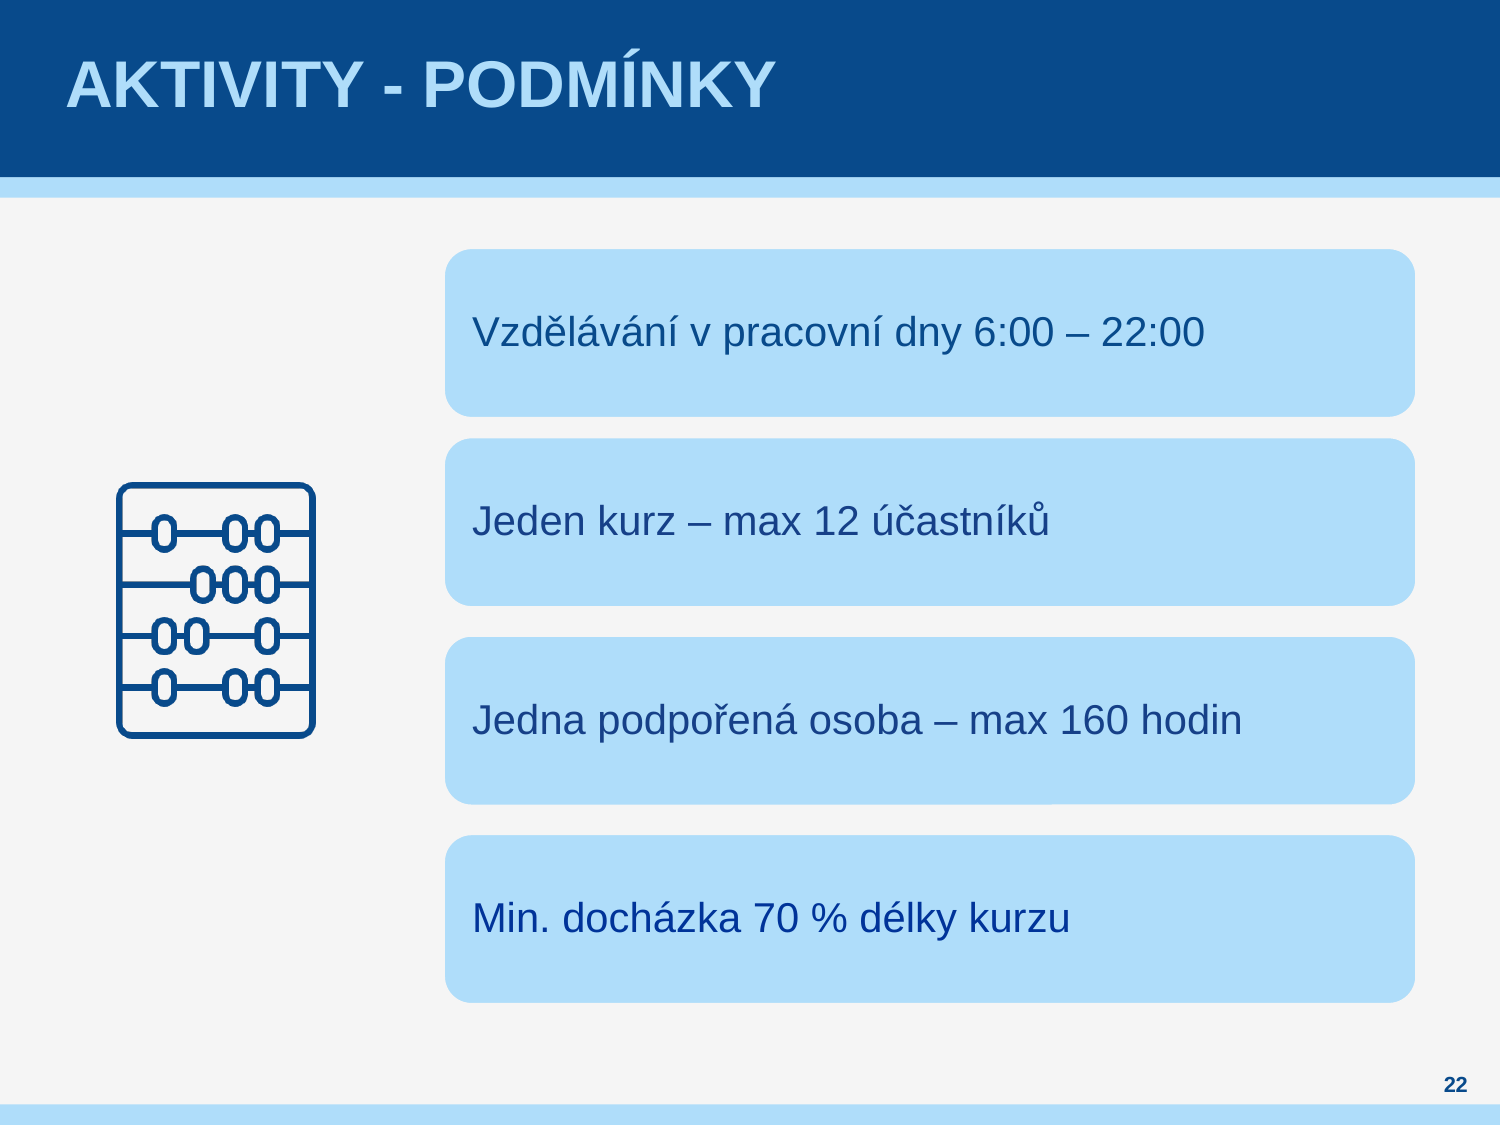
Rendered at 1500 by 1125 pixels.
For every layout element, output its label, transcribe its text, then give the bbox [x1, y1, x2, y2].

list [61, 455, 370, 764]
slide_number 22 [1417, 1068, 1495, 1099]
title Aktivity - Podmínky [59, 0, 1441, 178]
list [442, 231, 1418, 1012]
